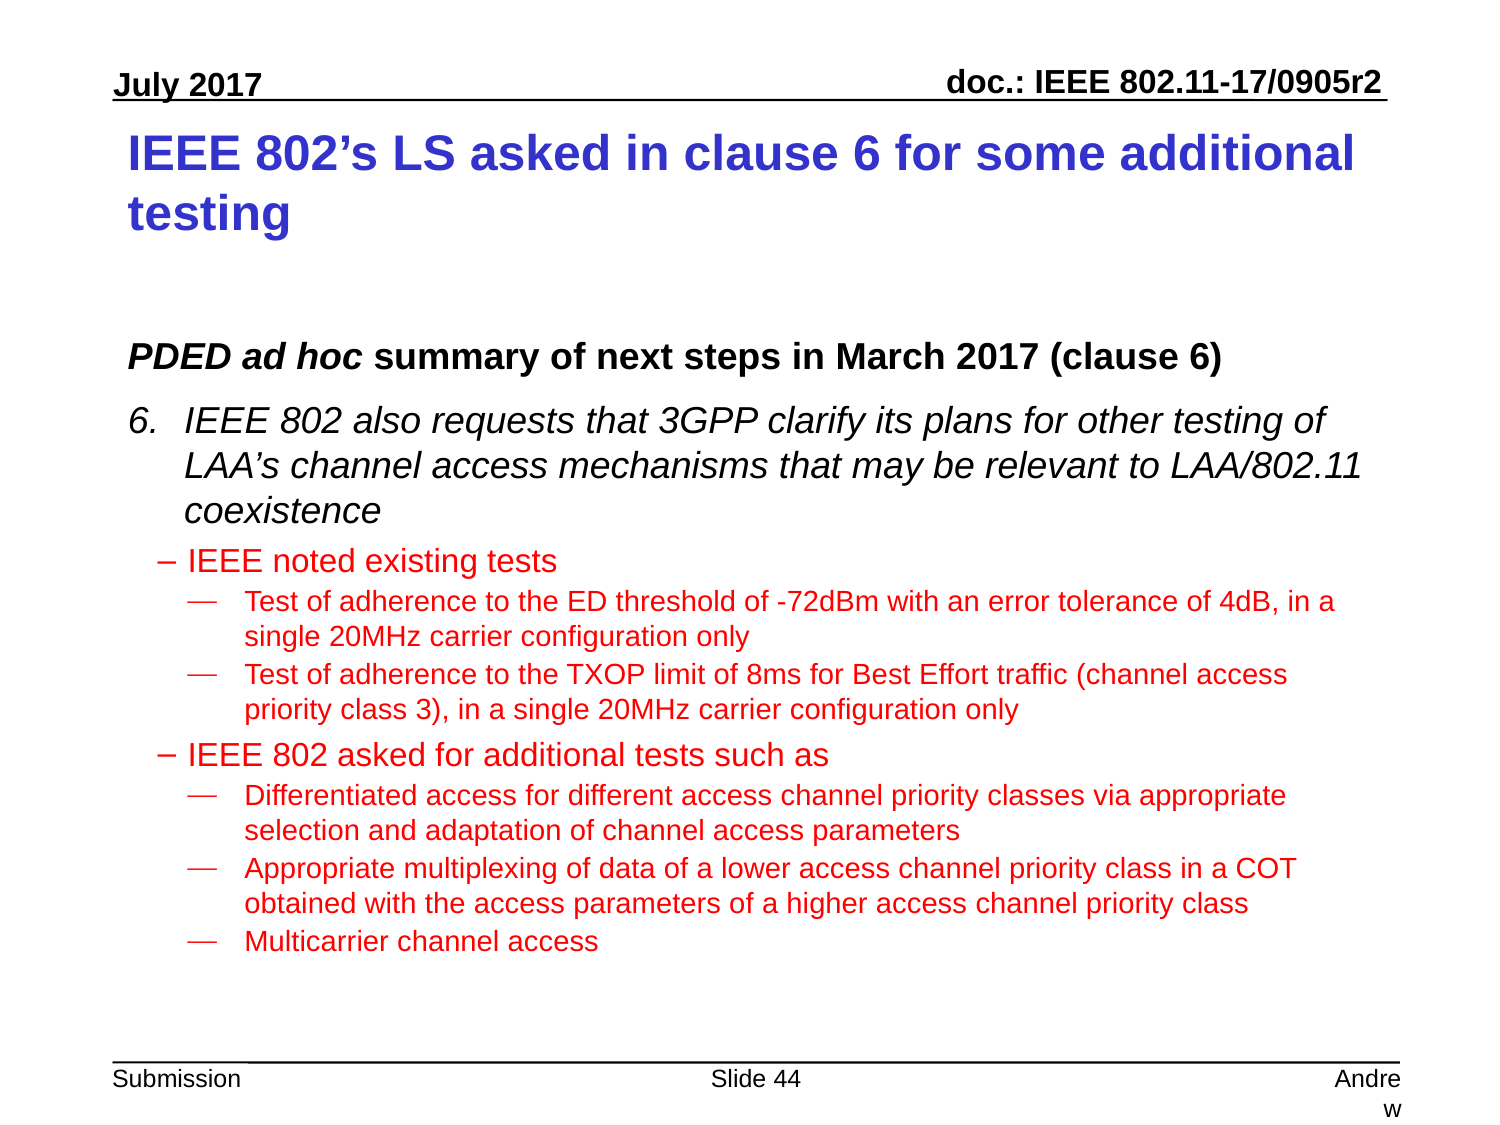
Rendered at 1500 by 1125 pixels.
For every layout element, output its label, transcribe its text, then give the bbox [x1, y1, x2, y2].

title IEEE 802’s LS asked in clause 6 for some additional testing [112, 112, 1388, 288]
footer Andrew Myles, Cisco [1320, 1061, 1402, 1093]
slide_number Slide 44 [709, 1061, 803, 1093]
list PDED ad hoc summary of next steps in March 2017 (clause 6) IEEE 802 also requests that 3GPP clarify its plans for other testing of LAA’s channel access mechanisms that may be relevant to LAA/802.11 coexistence IEEE noted existing tests Test of adherence to the ED threshold of -72dBm with an error tolerance of 4dB, in a single 20MHz carrier configuration only Test of adherence to the TXOP limit of 8ms for Best Effort traffic (channel access priority class 3), in a single 20MHz carrier configuration only IEEE 802 asked for additional tests such as Differentiated access for different access channel priority classes via appropriate selection and adaptation of channel access parameters Appropriate multiplexing of data of a lower access channel priority class in a COT obtained with the access parameters of a higher access channel priority class Multicarrier channel access [112, 324, 1388, 1000]
